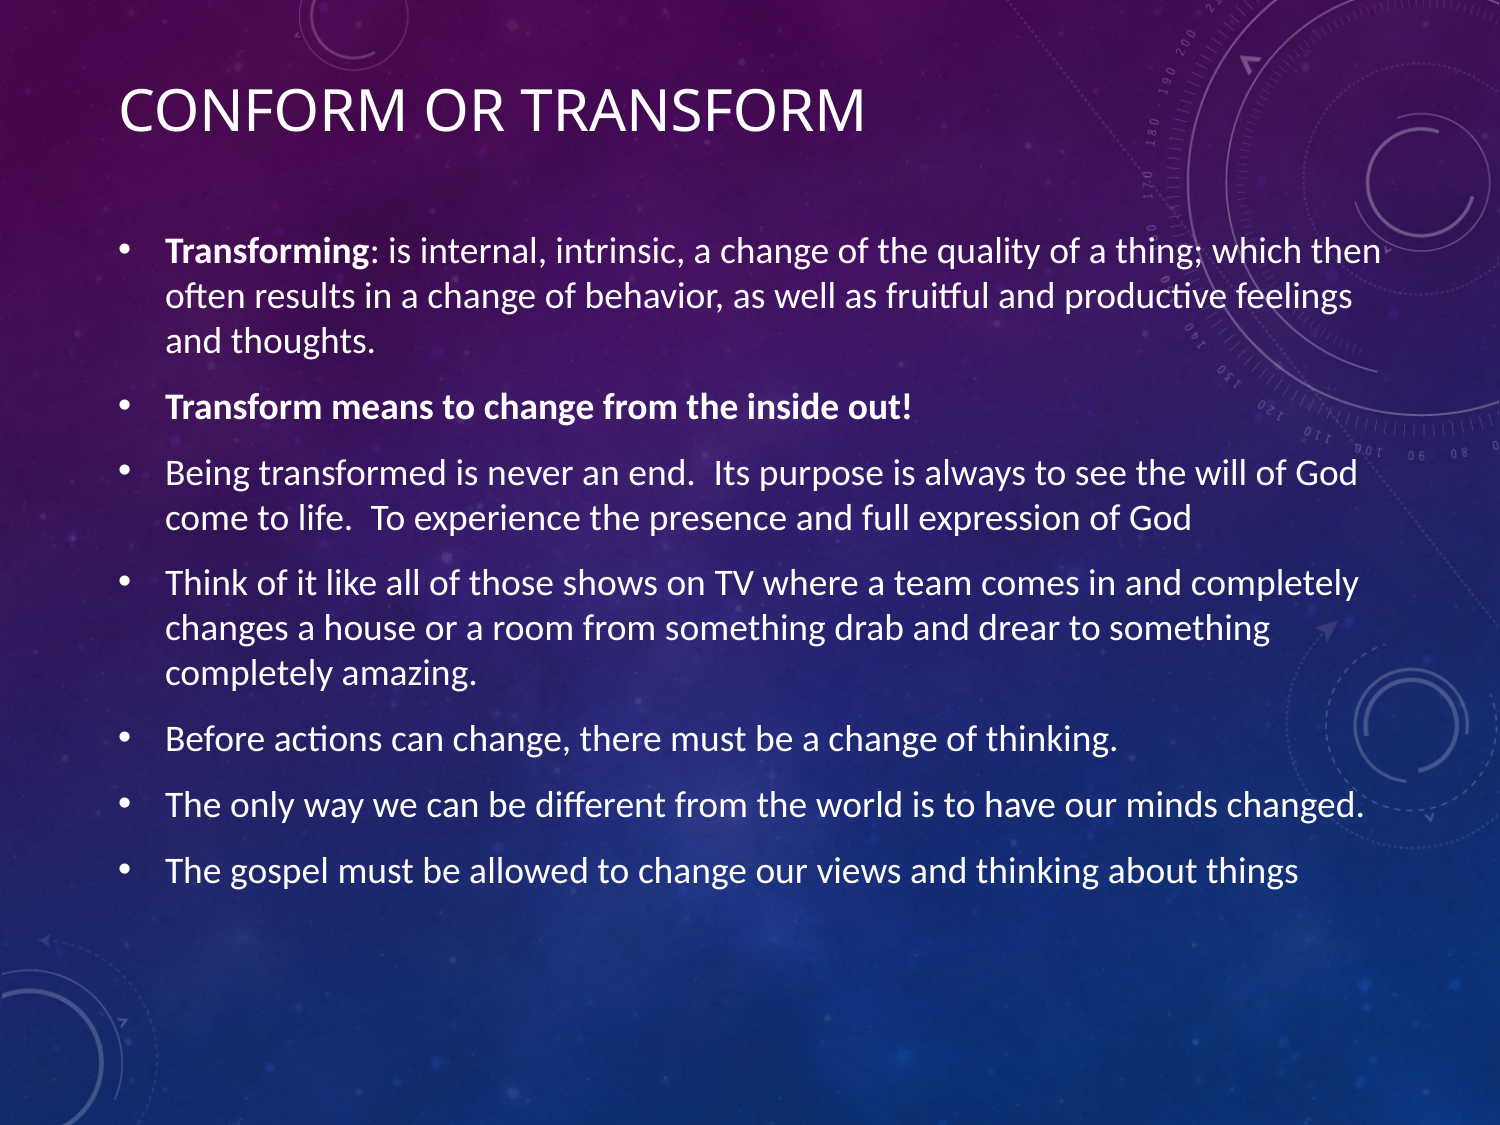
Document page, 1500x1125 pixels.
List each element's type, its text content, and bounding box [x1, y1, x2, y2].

title Conform or Transform [103, 35, 1397, 181]
list Transforming: is internal, intrinsic, a change of the quality of a thing; which then often results in a change of behavior, as well as fruitful and productive feelings and thoughts. Transform means to change from the inside out! Being transformed is never an end. Its purpose is always to see the will of God come to life. To experience the presence and full expression of God Think of it like all of those shows on TV where a team comes in and completely changes a house or a room from something drab and drear to something completely amazing. Before actions can change, there must be a change of thinking. The only way we can be different from the world is to have our minds changed. The gospel must be allowed to change our views and thinking about things [103, 200, 1428, 916]
picture [0, 0, 1500, 1125]
